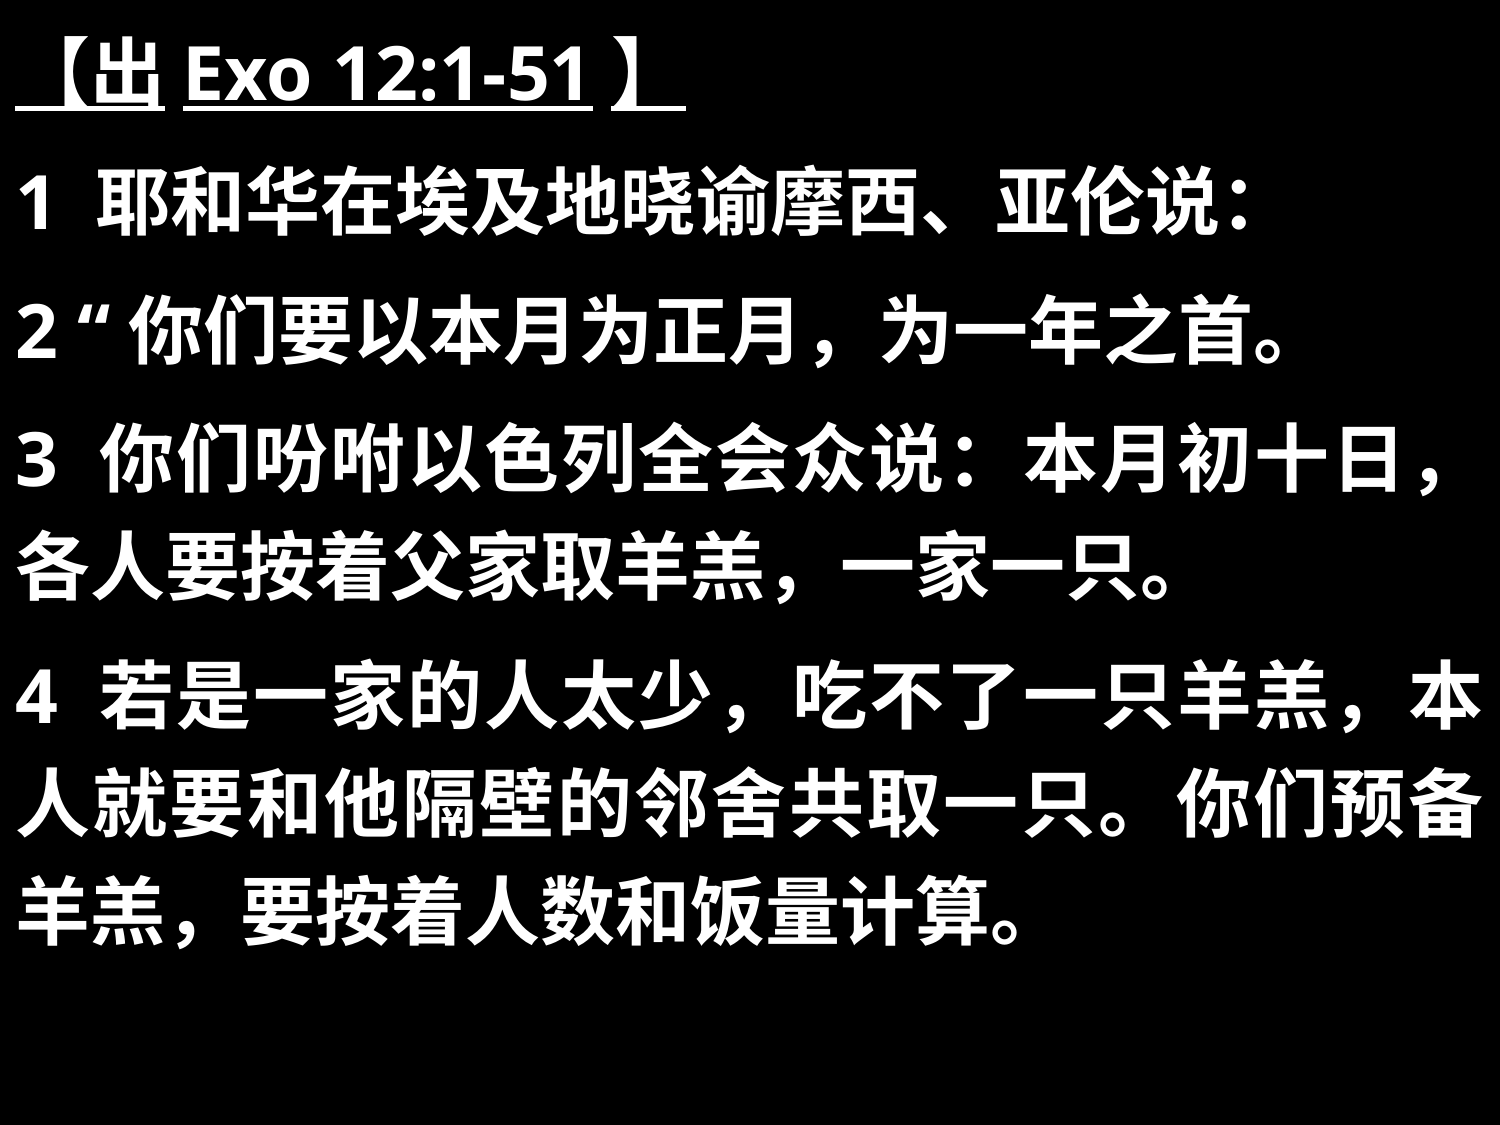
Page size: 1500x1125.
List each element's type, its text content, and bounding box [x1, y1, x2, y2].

list 【出Exo 12:1-51】 1 耶和华在埃及地晓谕摩西、亚伦说： 2 “你们要以本月为正月，为一年之首。 3 你们吩咐以色列全会众说：本月初十日，各人要按着父家取羊羔，一家一只。 4 若是一家的人太少，吃不了一只羊羔，本人就要和他隔壁的邻舍共取一只。你们预备羊羔，要按着人数和饭量计算。 [0, 0, 1500, 1125]
